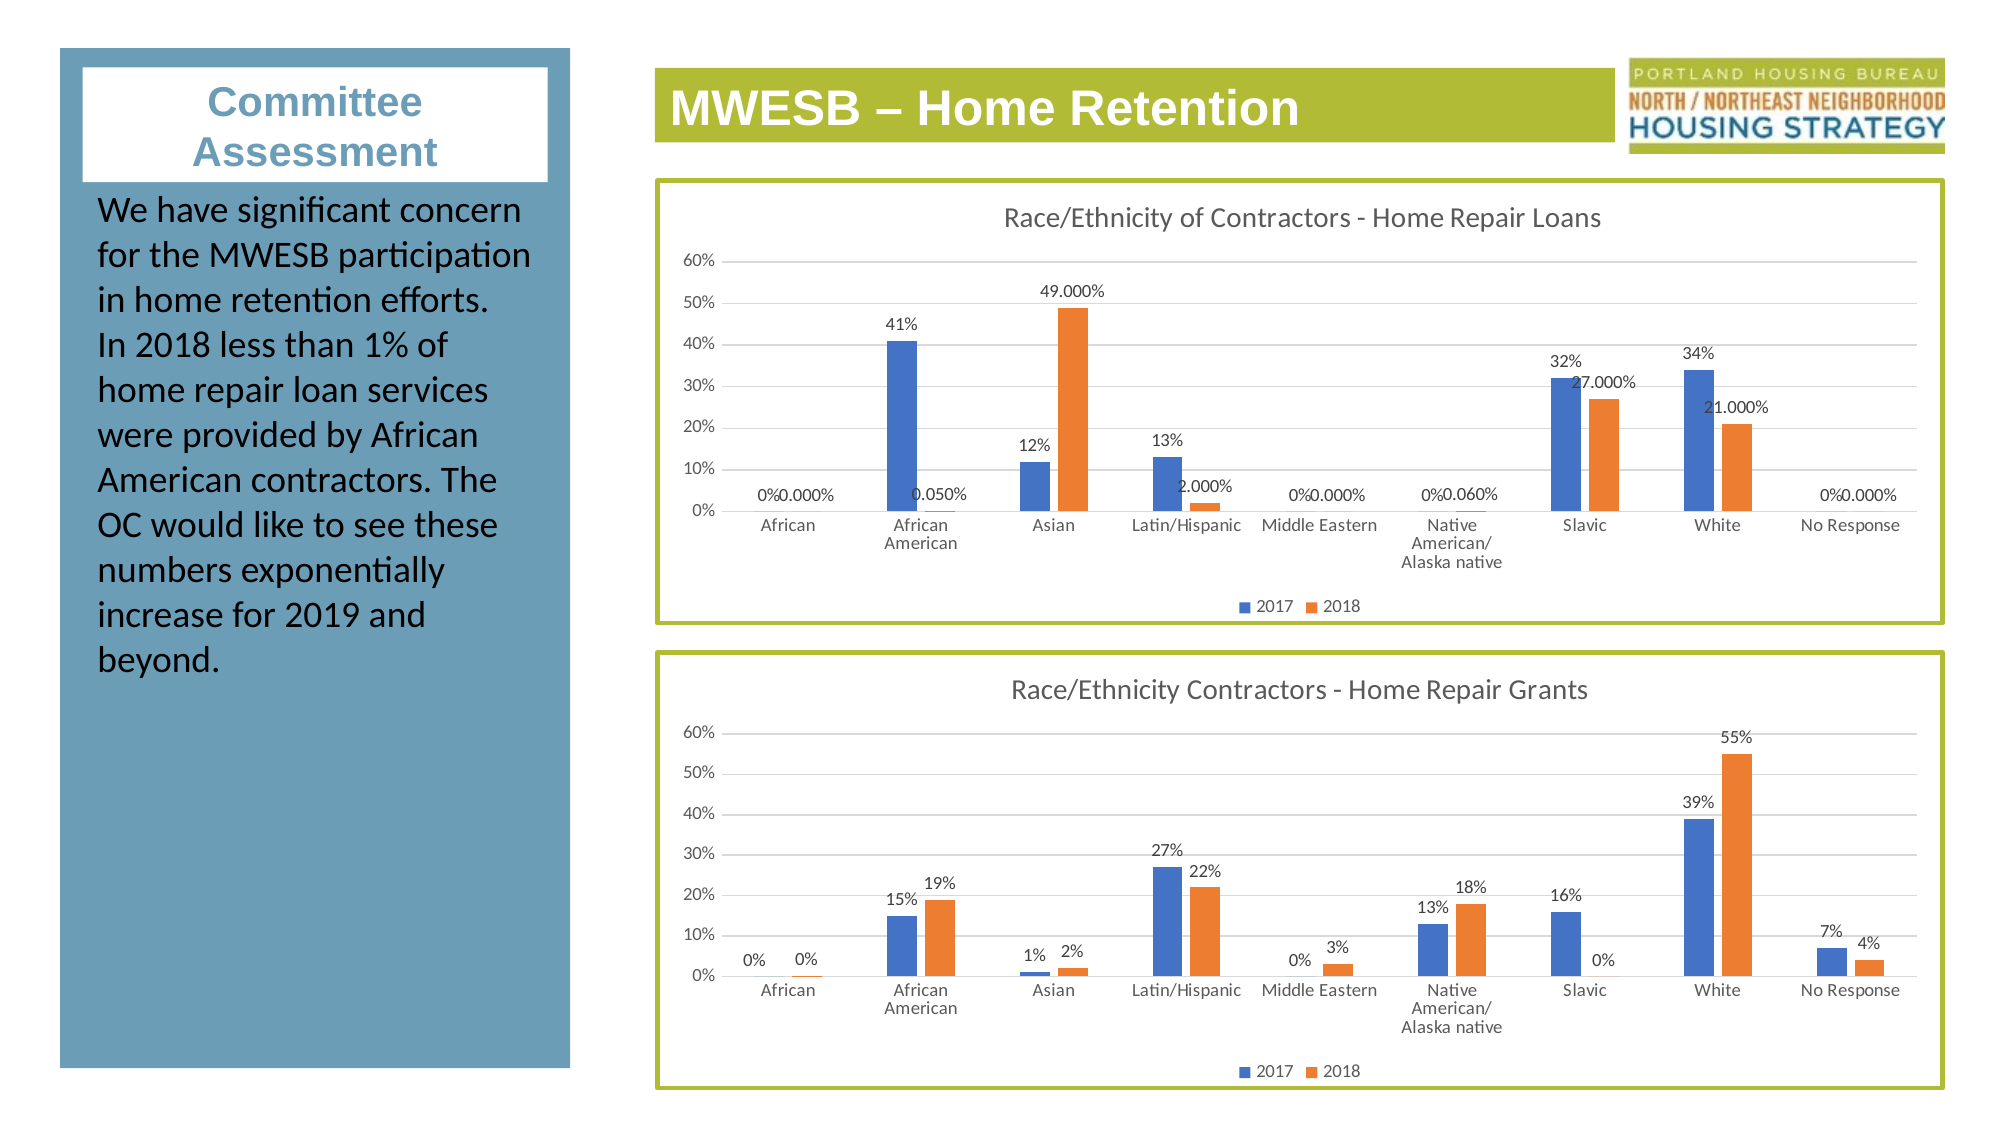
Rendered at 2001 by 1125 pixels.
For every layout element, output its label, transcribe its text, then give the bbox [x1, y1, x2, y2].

text_box MWESB – Home Retention [654, 67, 1615, 143]
text_box We have significant concern for the MWESB participation in home retention efforts. In 2018 less than 1% of home repair loan services were provided by African American contractors. The OC would like to see these numbers exponentially increase for 2019 and beyond. [82, 183, 548, 688]
picture [1628, 57, 1946, 154]
text_box Committee Assessment [82, 67, 548, 183]
title [60, 48, 571, 1069]
chart [654, 178, 1945, 626]
chart [654, 650, 1945, 1091]
